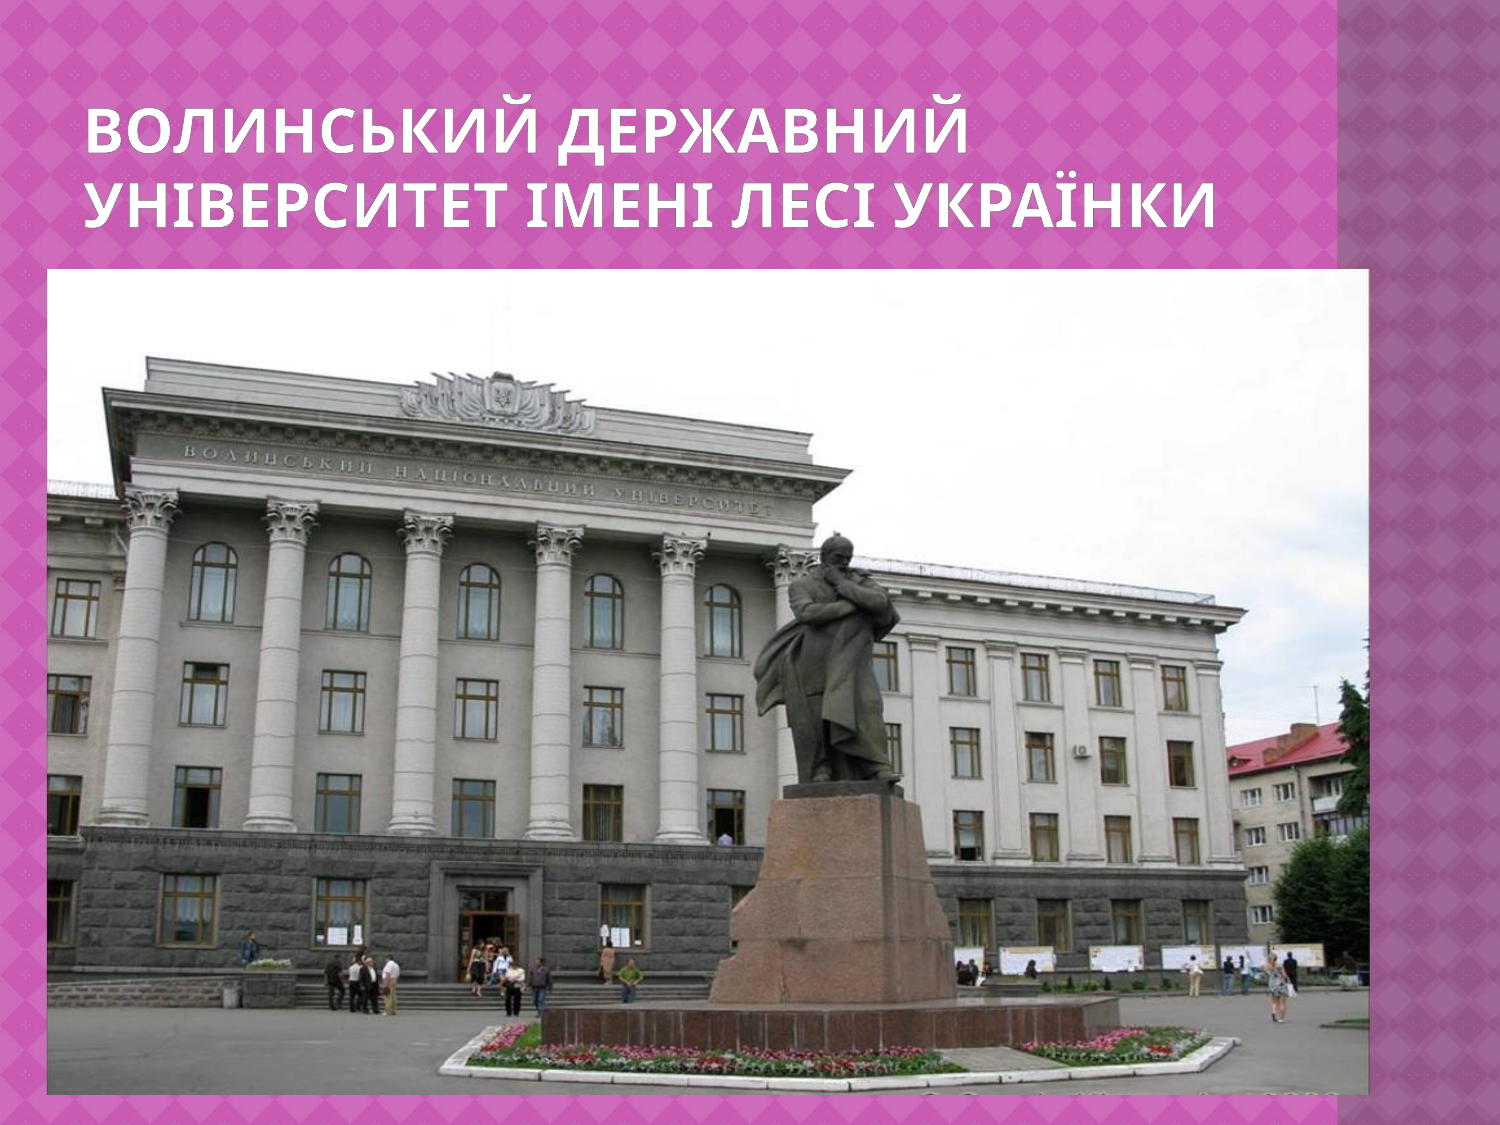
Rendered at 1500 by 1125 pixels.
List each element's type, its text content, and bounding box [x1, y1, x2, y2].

picture [46, 269, 1371, 1096]
title Волинський державний університет імені Лесі Українки [75, 52, 1263, 240]
